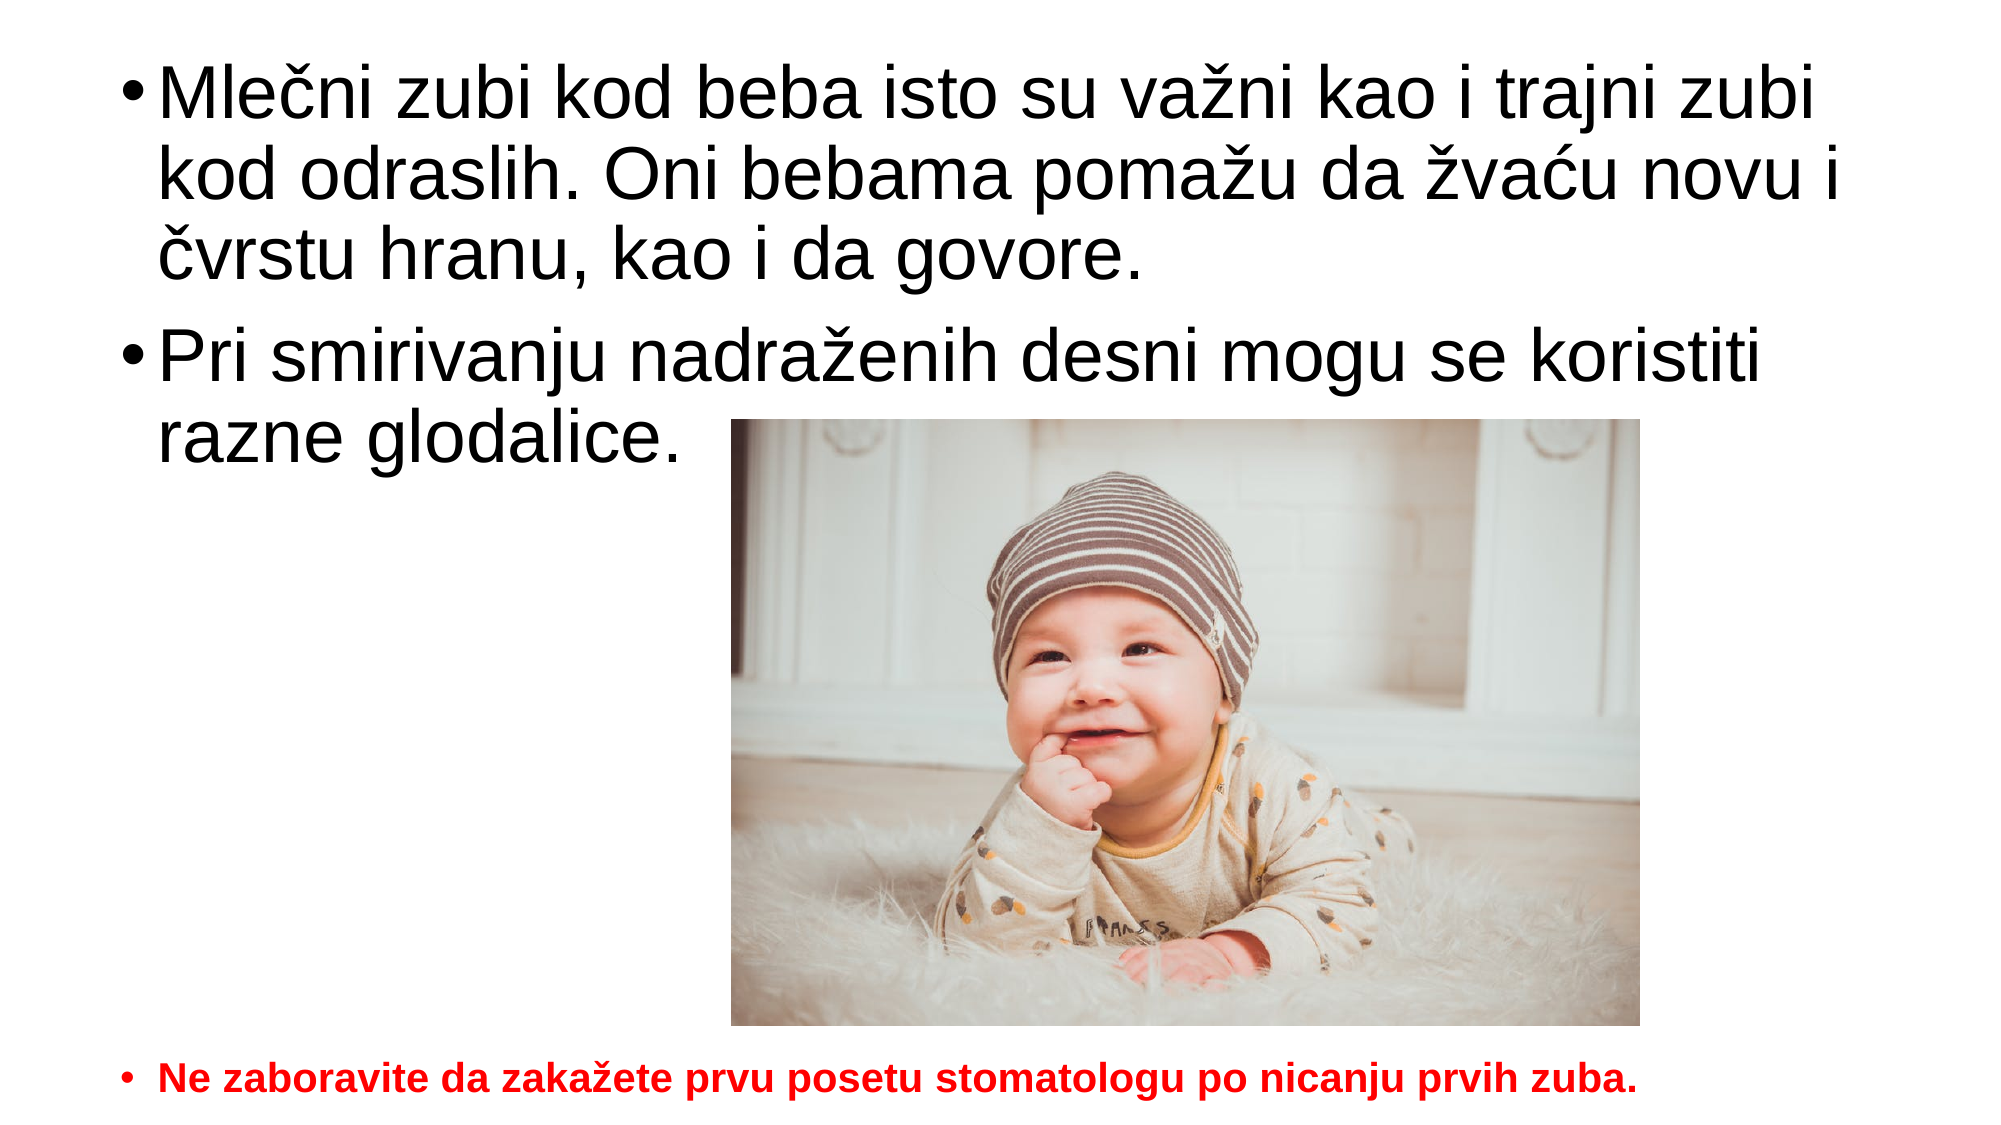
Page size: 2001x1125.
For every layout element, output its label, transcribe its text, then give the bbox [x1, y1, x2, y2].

list Mlečni zubi kod beba isto su važni kao i trajni zubi kod odraslih. Oni bebama pomažu da žvaću novu i čvrstu hranu, kao i da govore. Pri smirivanju nadraženih desni mogu se koristiti razne glodalice. Ne zaboravite da zakažete prvu posetu stomatologu po nicanju prvih zuba. [105, 45, 1894, 484]
picture [731, 419, 1640, 1026]
